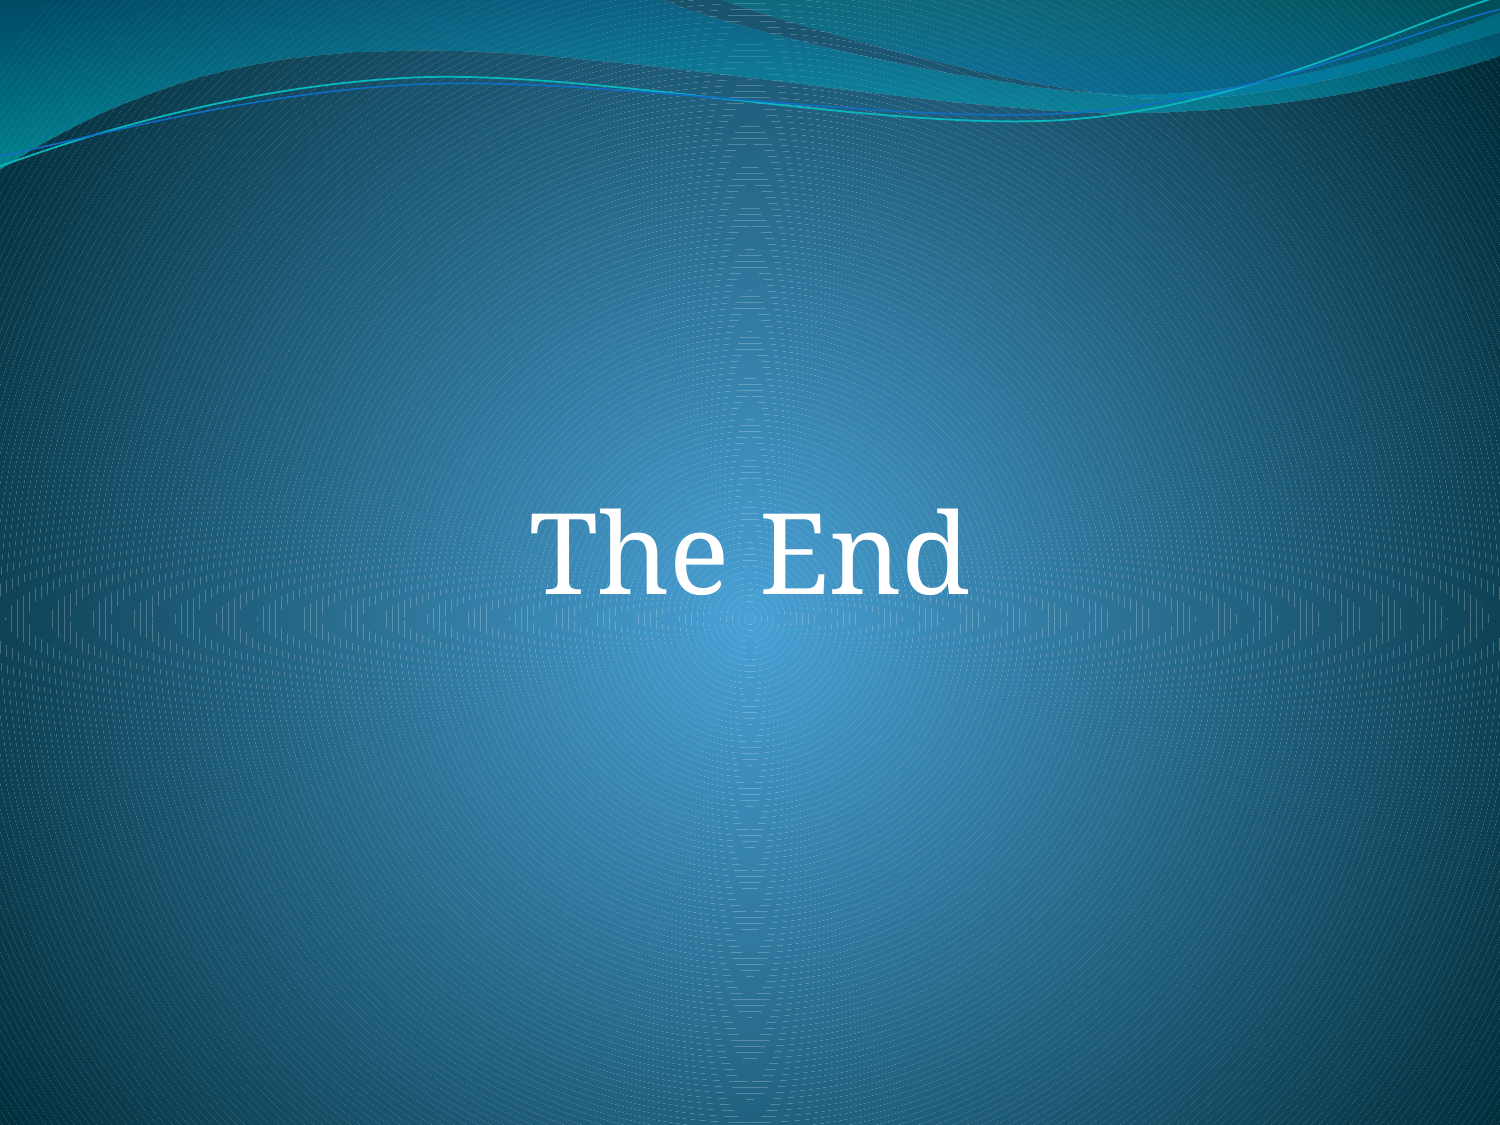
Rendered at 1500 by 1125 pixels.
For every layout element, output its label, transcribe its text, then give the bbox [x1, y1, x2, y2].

list The End [75, 317, 1425, 1038]
